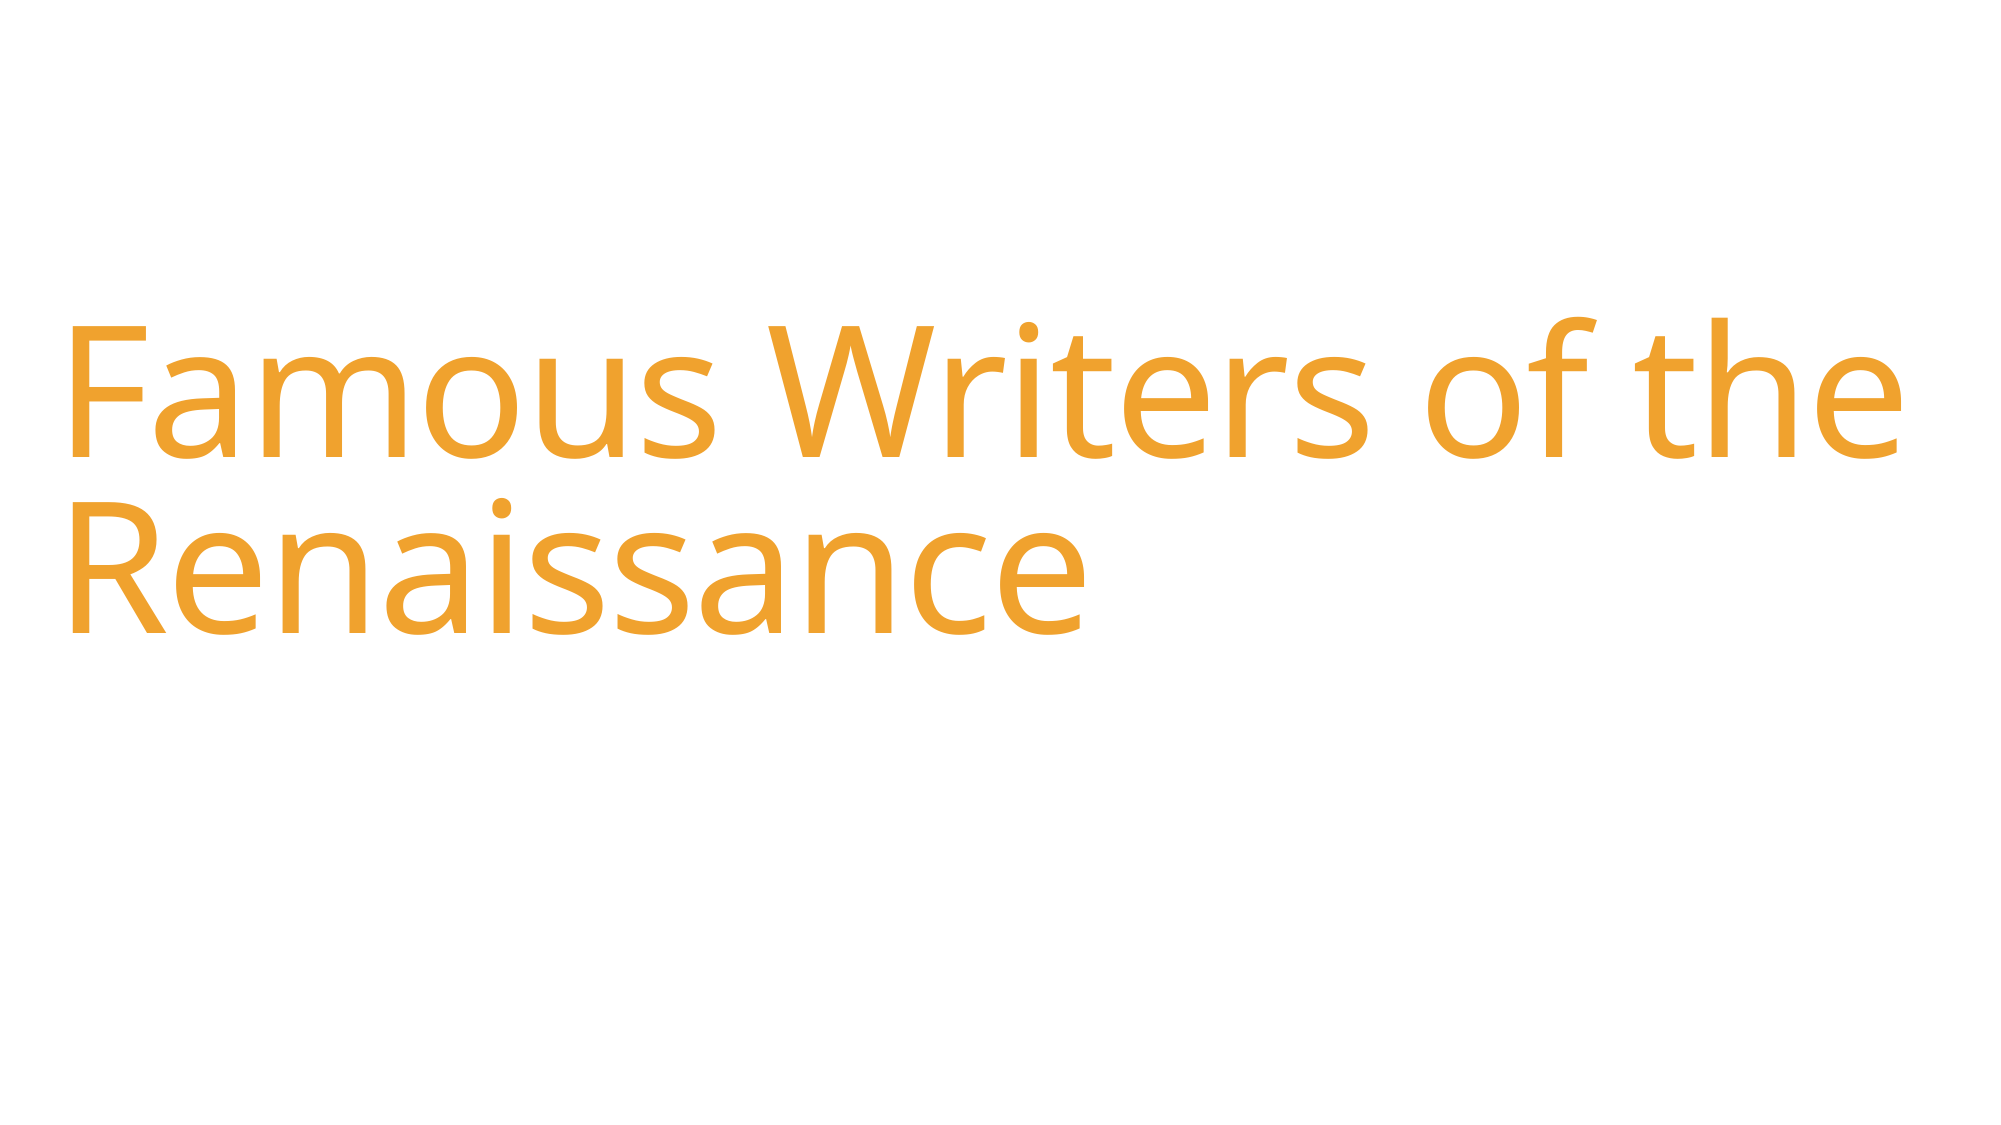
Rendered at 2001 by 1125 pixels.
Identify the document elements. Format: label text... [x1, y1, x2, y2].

title Famous Writers of the Renaissance [40, 125, 1980, 677]
